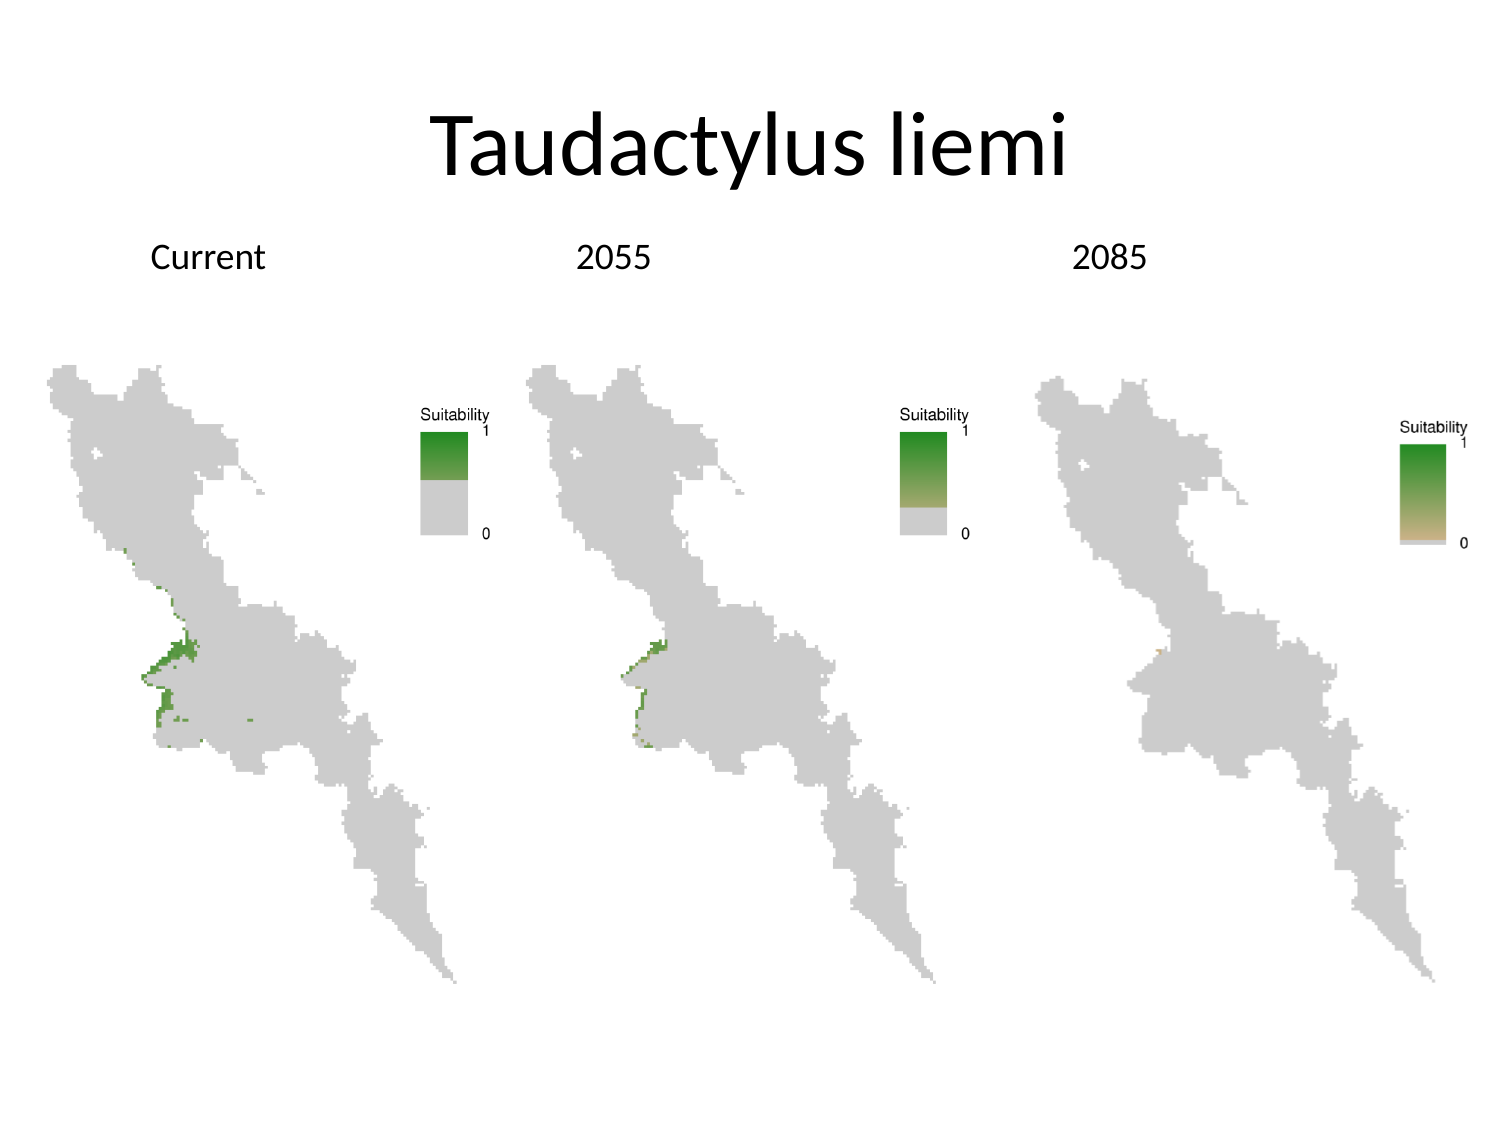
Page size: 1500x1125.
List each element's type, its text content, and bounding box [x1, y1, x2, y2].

text_box Current [135, 224, 408, 285]
picture [513, 345, 994, 997]
title Taudactylus liemi [75, 45, 1425, 233]
picture [1009, 348, 1500, 997]
text_box 2085 [1057, 224, 1329, 285]
text_box 2055 [561, 224, 833, 285]
picture [29, 345, 507, 997]
